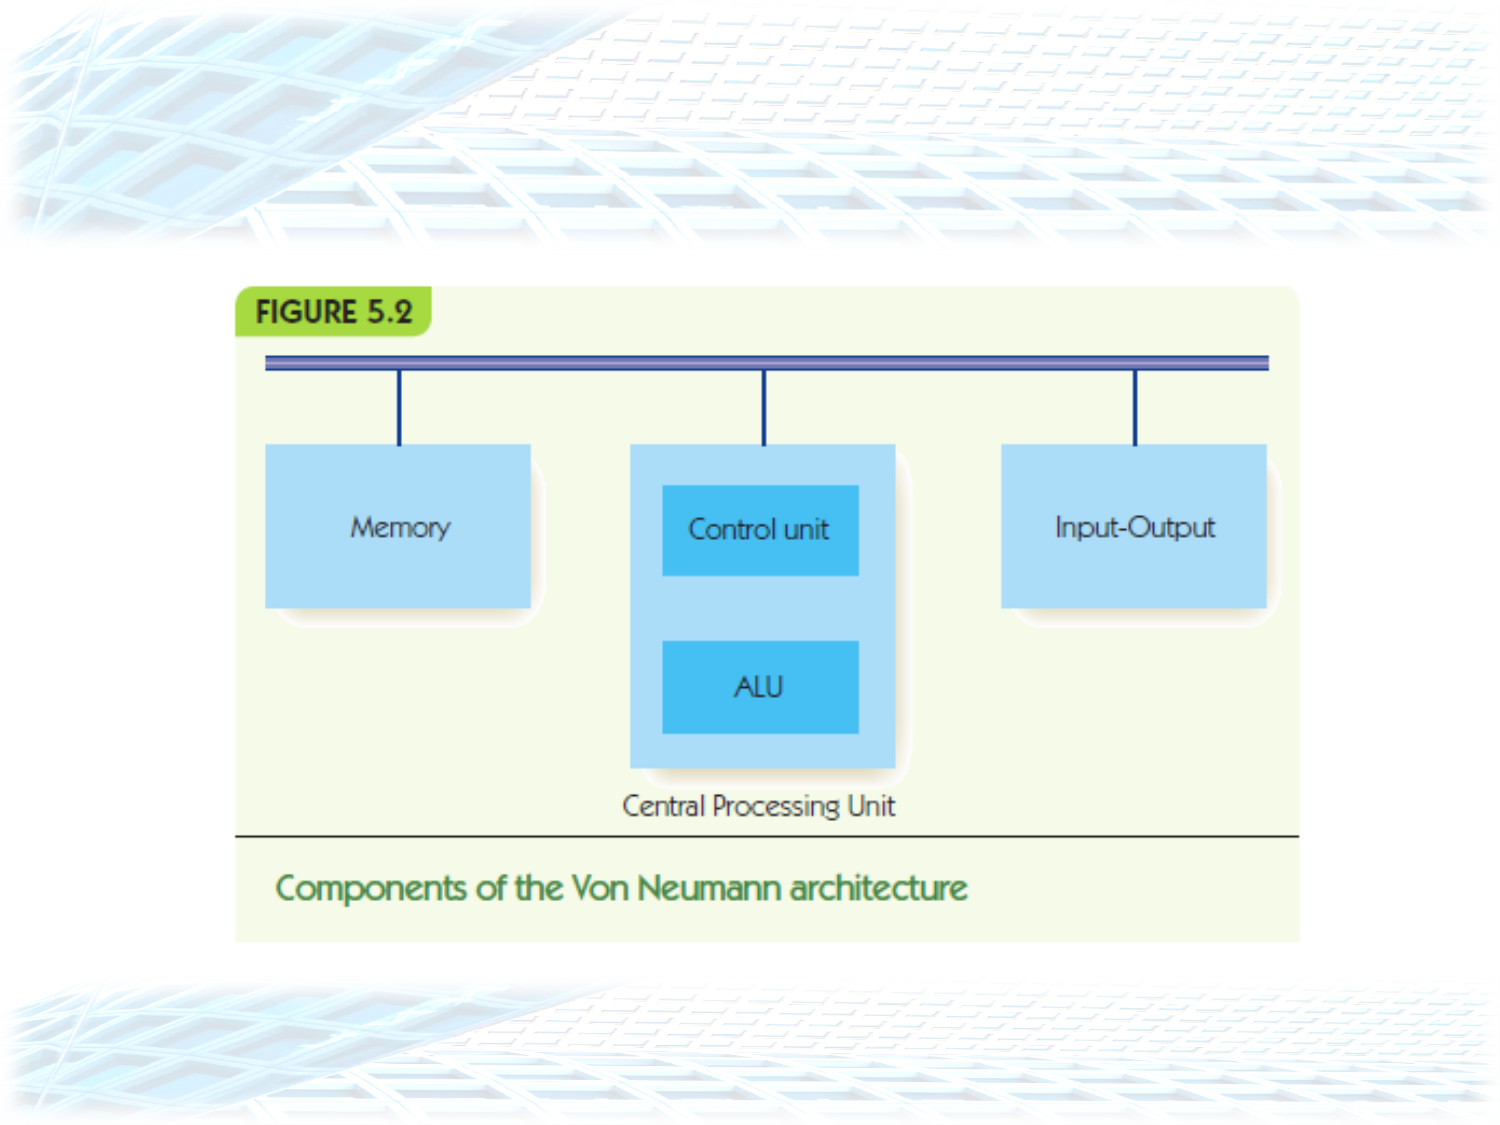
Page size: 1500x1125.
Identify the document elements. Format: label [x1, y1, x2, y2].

picture [224, 274, 1317, 942]
